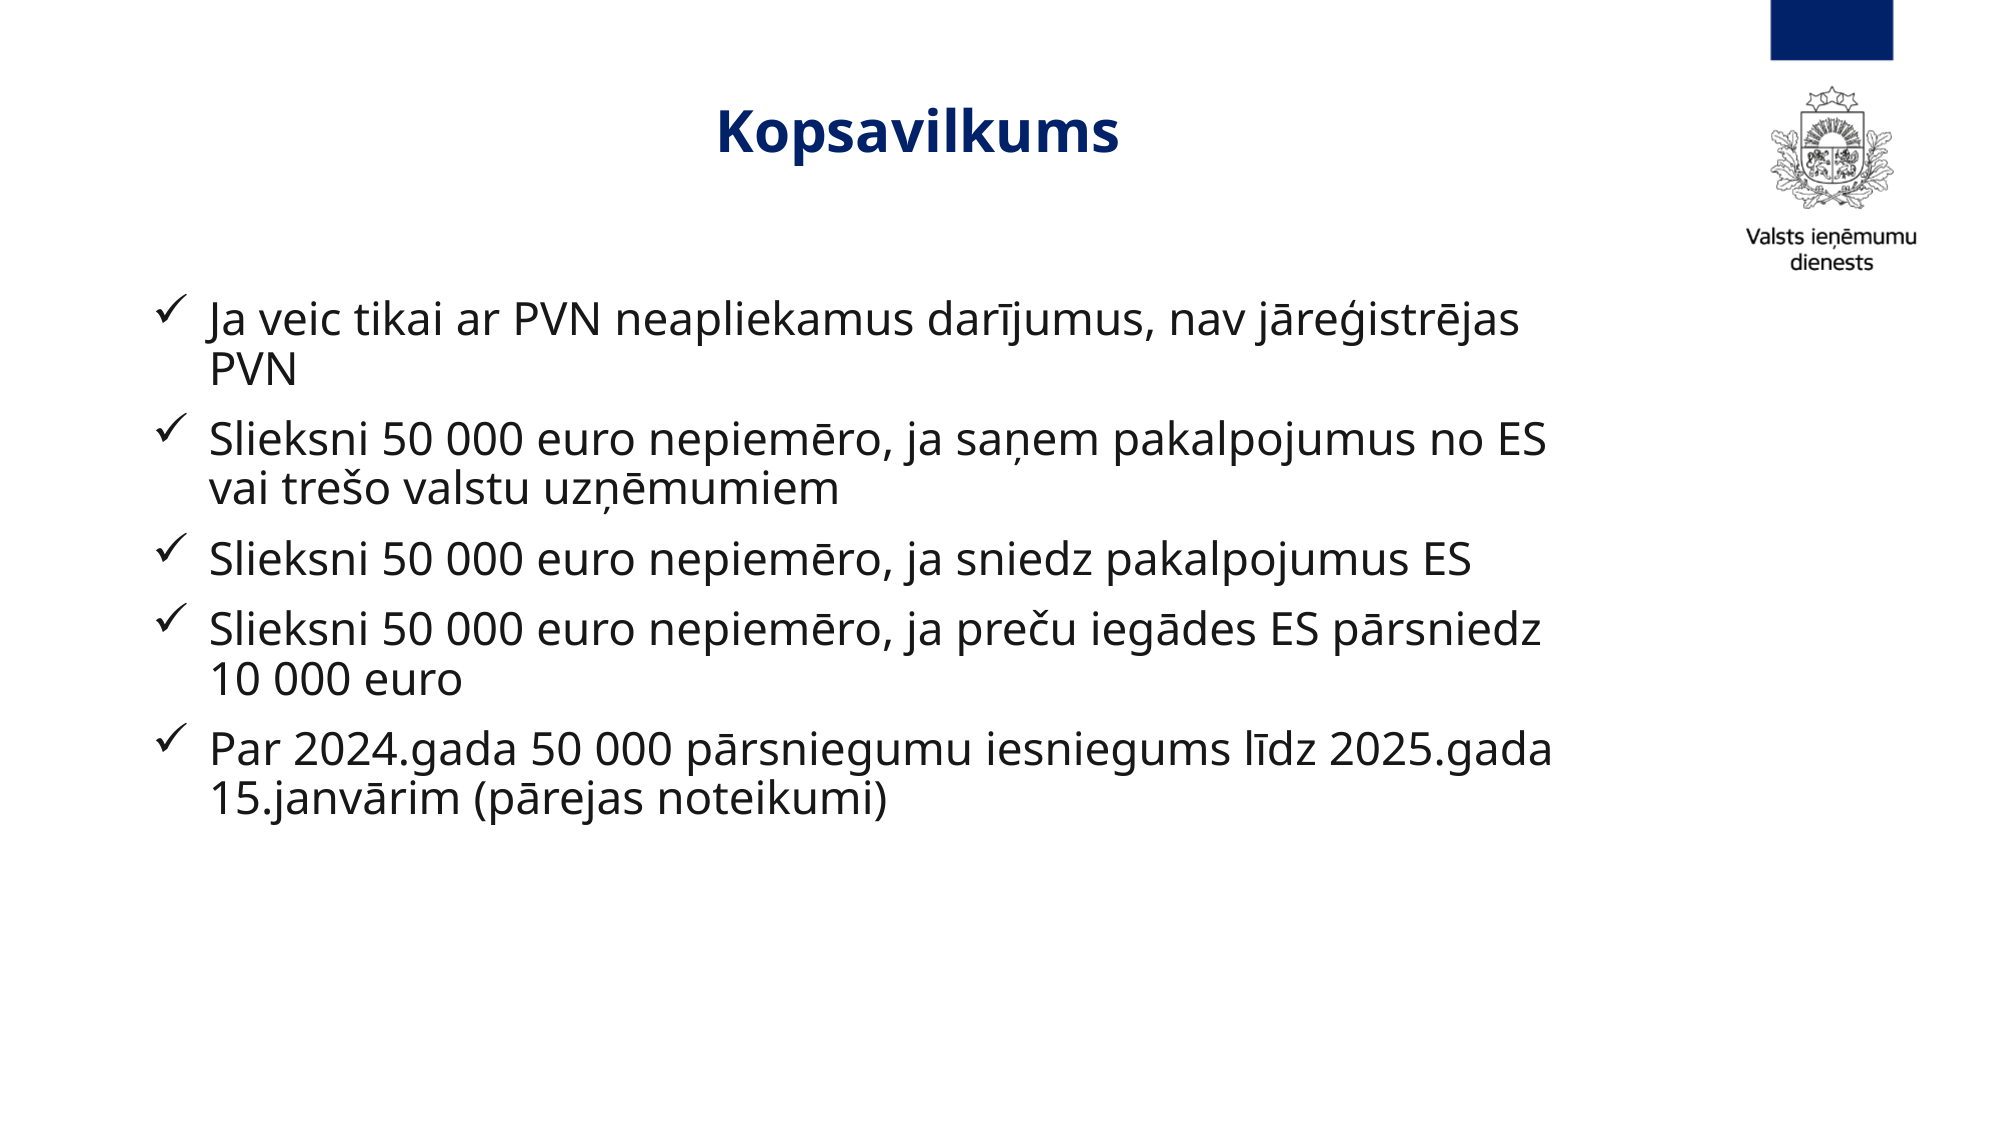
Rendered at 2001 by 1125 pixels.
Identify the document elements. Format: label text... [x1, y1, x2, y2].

list Ja veic tikai ar PVN neapliekamus darījumus, nav jāreģistrējas PVN Slieksni 50 000 euro nepiemēro, ja saņem pakalpojumus no ES vai trešo valstu uzņēmumiem Slieksni 50 000 euro nepiemēro, ja sniedz pakalpojumus ES Slieksni 50 000 euro nepiemēro, ja preču iegādes ES pārsniedz 10 000 euro Par 2024.gada 50 000 pārsniegumu iesniegums līdz 2025.gada 15.janvārim (pārejas noteikumi) [137, 208, 1575, 1026]
title Kopsavilkums [137, 59, 1699, 208]
picture [1676, 0, 1988, 311]
